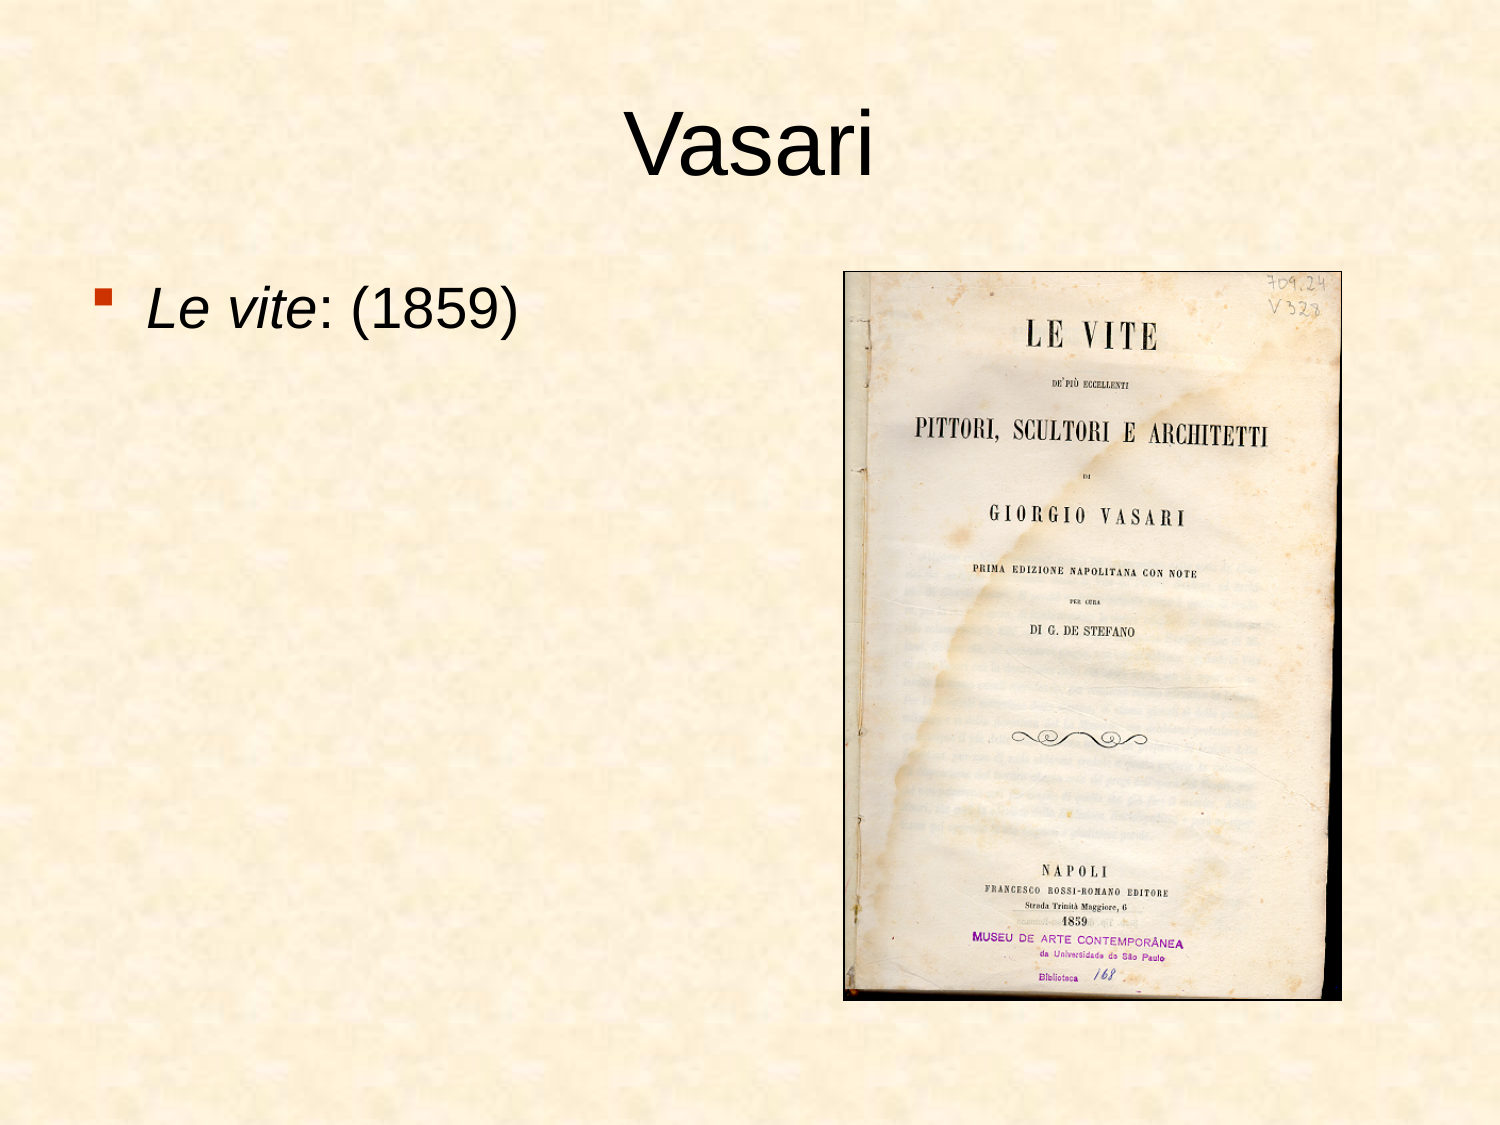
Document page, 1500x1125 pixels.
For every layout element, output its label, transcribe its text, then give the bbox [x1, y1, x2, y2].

picture [0, 0, 1500, 1125]
title Vasari [75, 45, 1425, 233]
list Le vite: (1859) [75, 262, 738, 1005]
